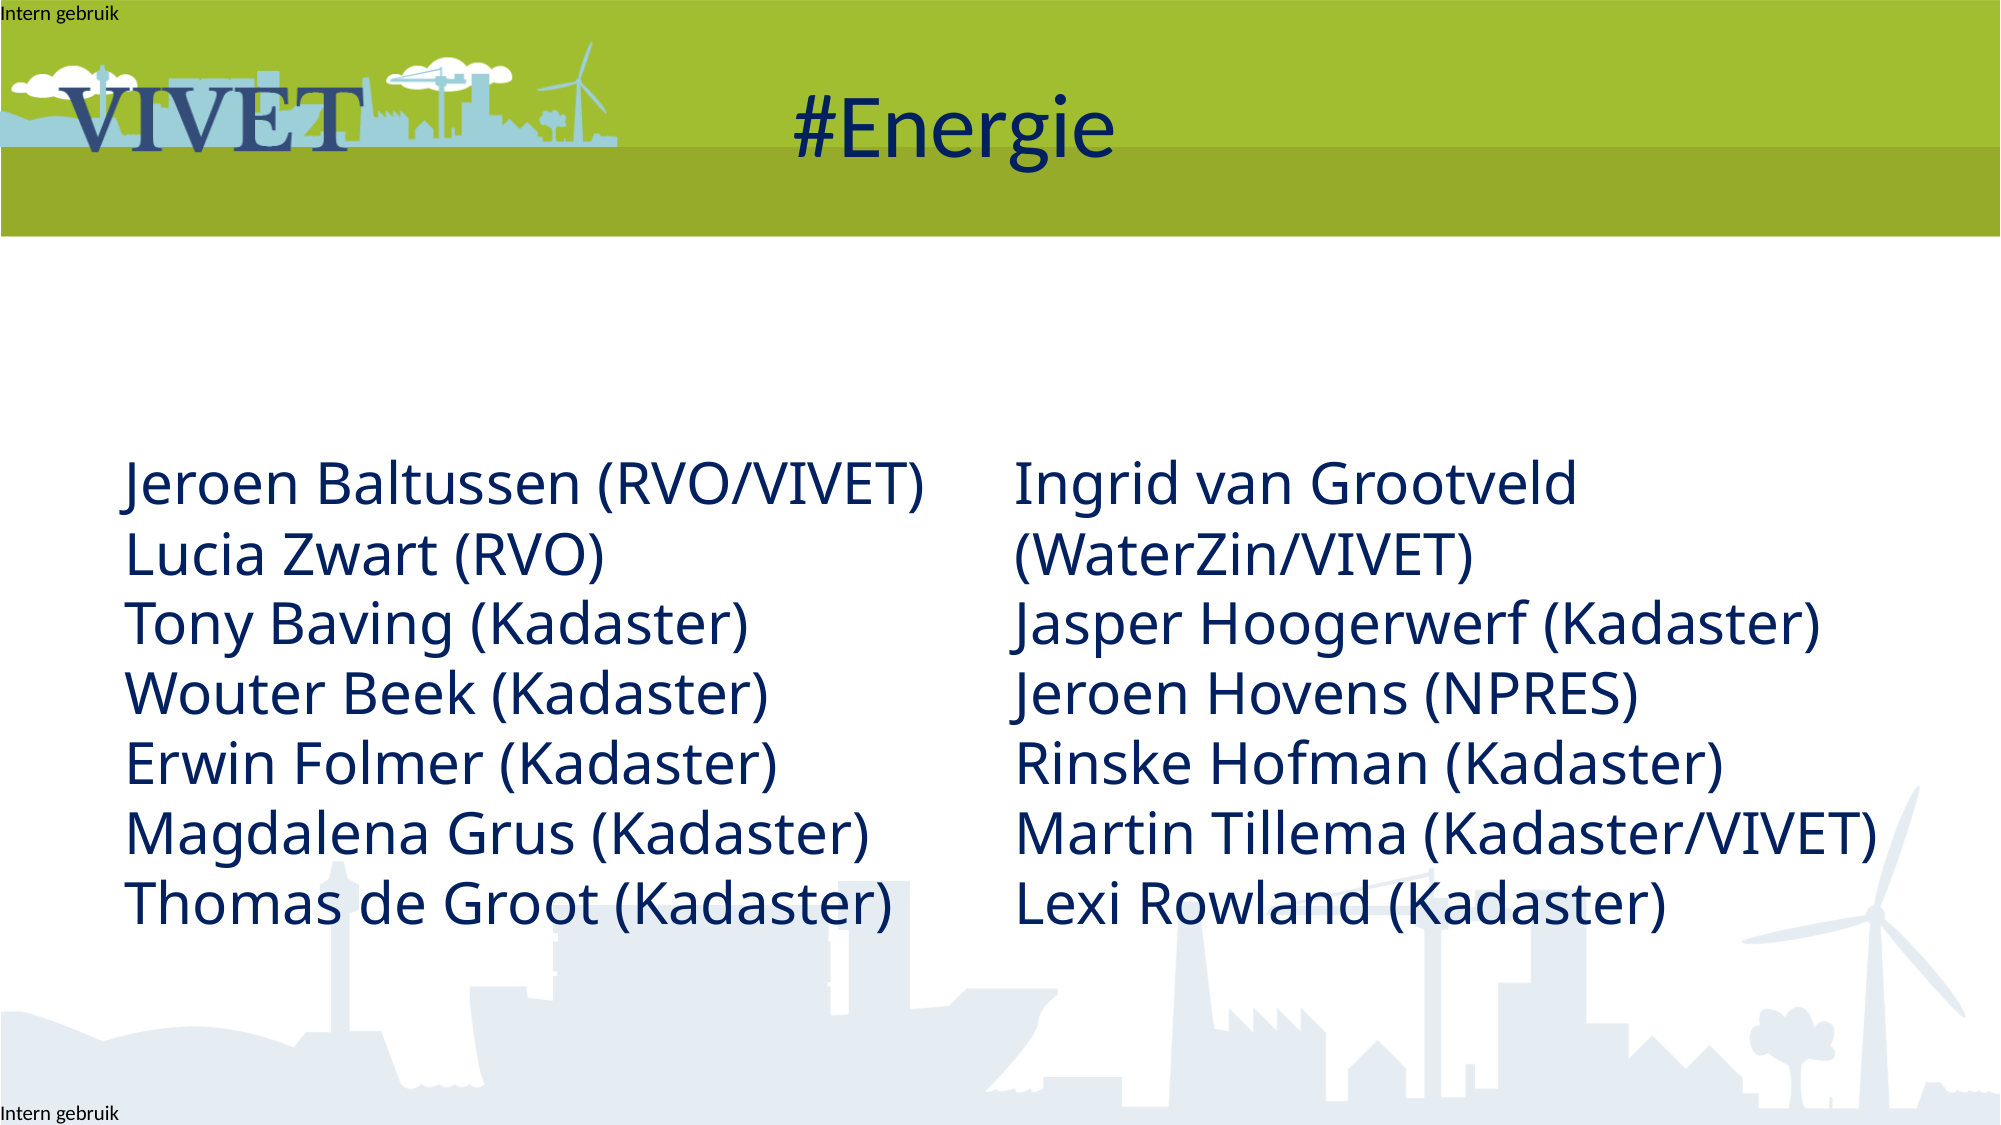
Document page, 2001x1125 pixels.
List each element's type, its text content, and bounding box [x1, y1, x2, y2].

picture [0, 0, 2000, 1125]
text_box #Energie [777, 58, 1784, 184]
text_box Ingrid van Grootveld (WaterZin/VIVET) Jasper Hoogerwerf (Kadaster) Jeroen Hovens (NPRES) Rinske Hofman (Kadaster) Martin Tillema (Kadaster/VIVET) Lexi Rowland (Kadaster) [999, 439, 1981, 944]
text_box [216, 676, 1717, 948]
text_box Jeroen Baltussen (RVO/VIVET) Lucia Zwart (RVO) Tony Baving (Kadaster) Wouter Beek (Kadaster) Erwin Folmer (Kadaster) Magdalena Grus (Kadaster) Thomas de Groot (Kadaster) [109, 439, 967, 944]
